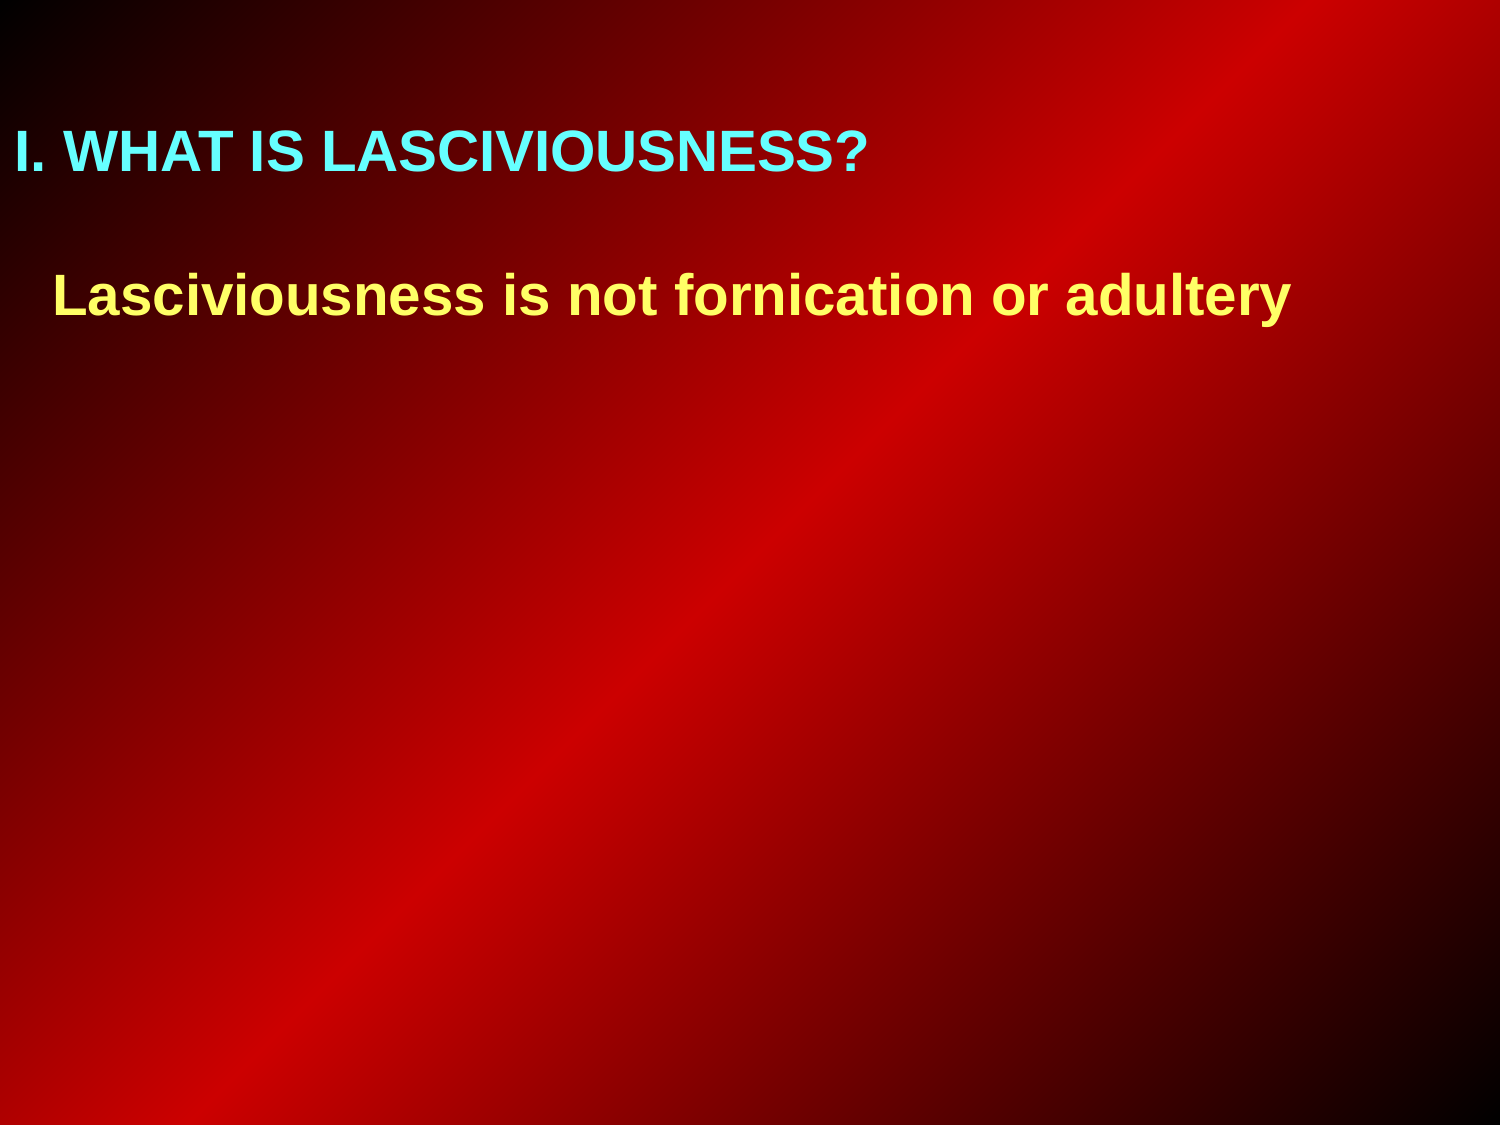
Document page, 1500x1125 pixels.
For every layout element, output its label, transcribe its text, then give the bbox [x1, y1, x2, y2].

text_box Lasciviousness is not fornication or adultery [37, 249, 1463, 335]
text_box I. WHAT IS LASCIVIOUSNESS? [0, 106, 1500, 191]
